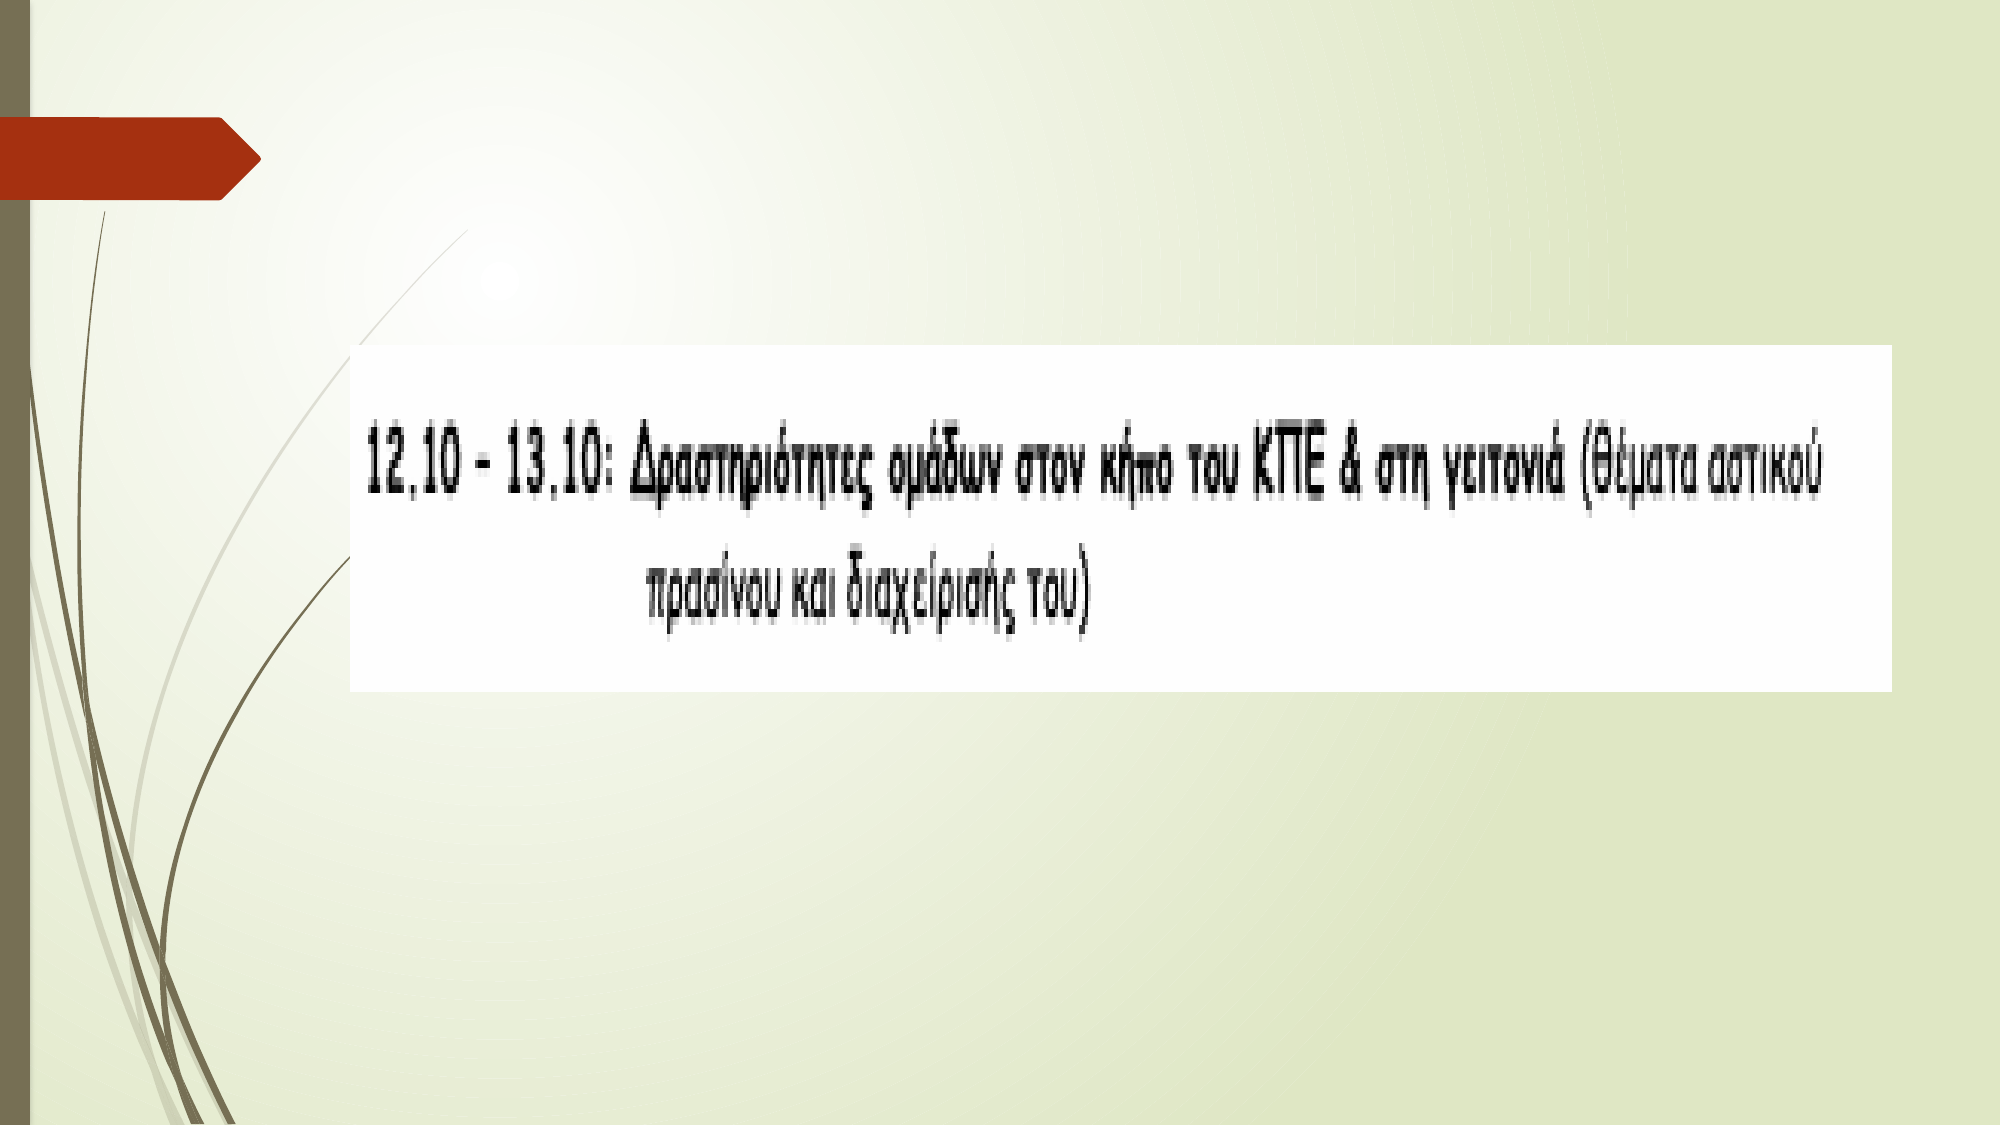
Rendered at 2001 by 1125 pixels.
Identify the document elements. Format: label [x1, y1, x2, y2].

list [349, 345, 1892, 692]
